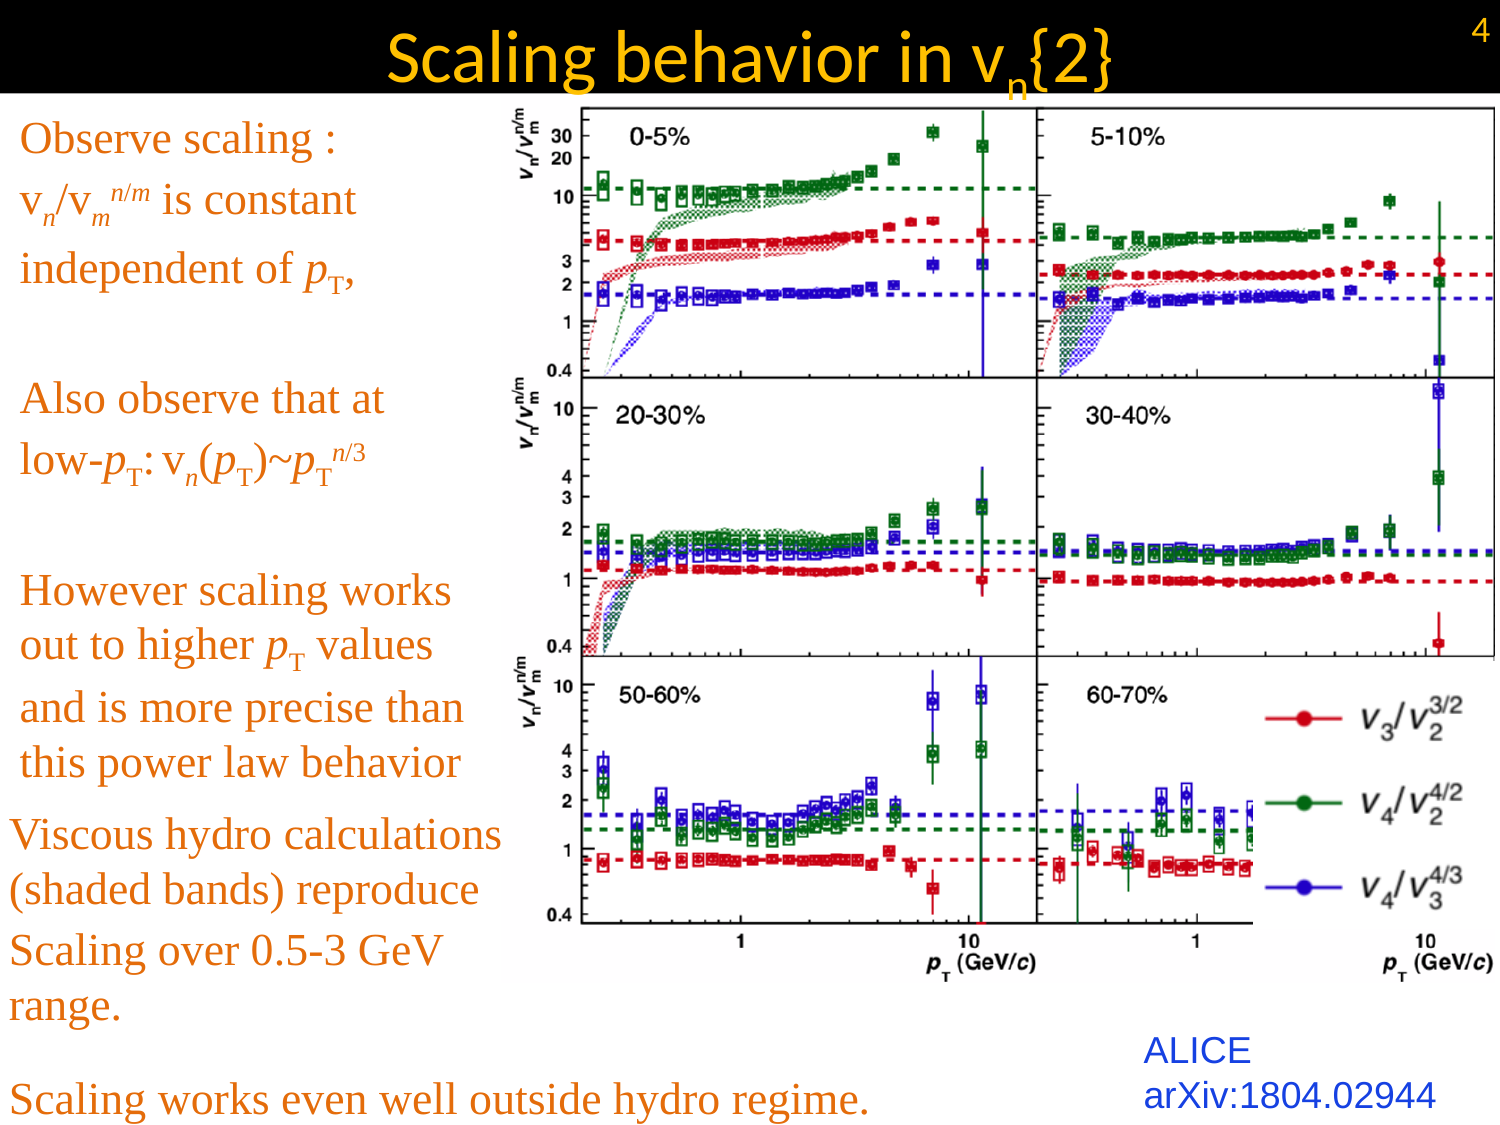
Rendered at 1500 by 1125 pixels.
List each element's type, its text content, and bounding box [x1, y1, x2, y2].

text_box Scaling works even well outside hydro regime. [0, 1060, 987, 1125]
text_box Scaling behavior in vn{2} [0, 0, 1500, 94]
text_box Viscous hydro calculations (shaded bands) reproduce Scaling over 0.5-3 GeV range. [0, 796, 524, 1060]
picture [500, 93, 1496, 990]
text_box Observe scaling : vn/vmn/m is constant independent of pT, Also observe that at low-pT: vn(pT)~pTn/3 However scaling works out to higher pT values and is more precise than this power law behavior [0, 100, 495, 796]
text_box ALICE arXiv:1804.02944 [1128, 1018, 1452, 1124]
text_box 4 [1237, 5, 1500, 51]
